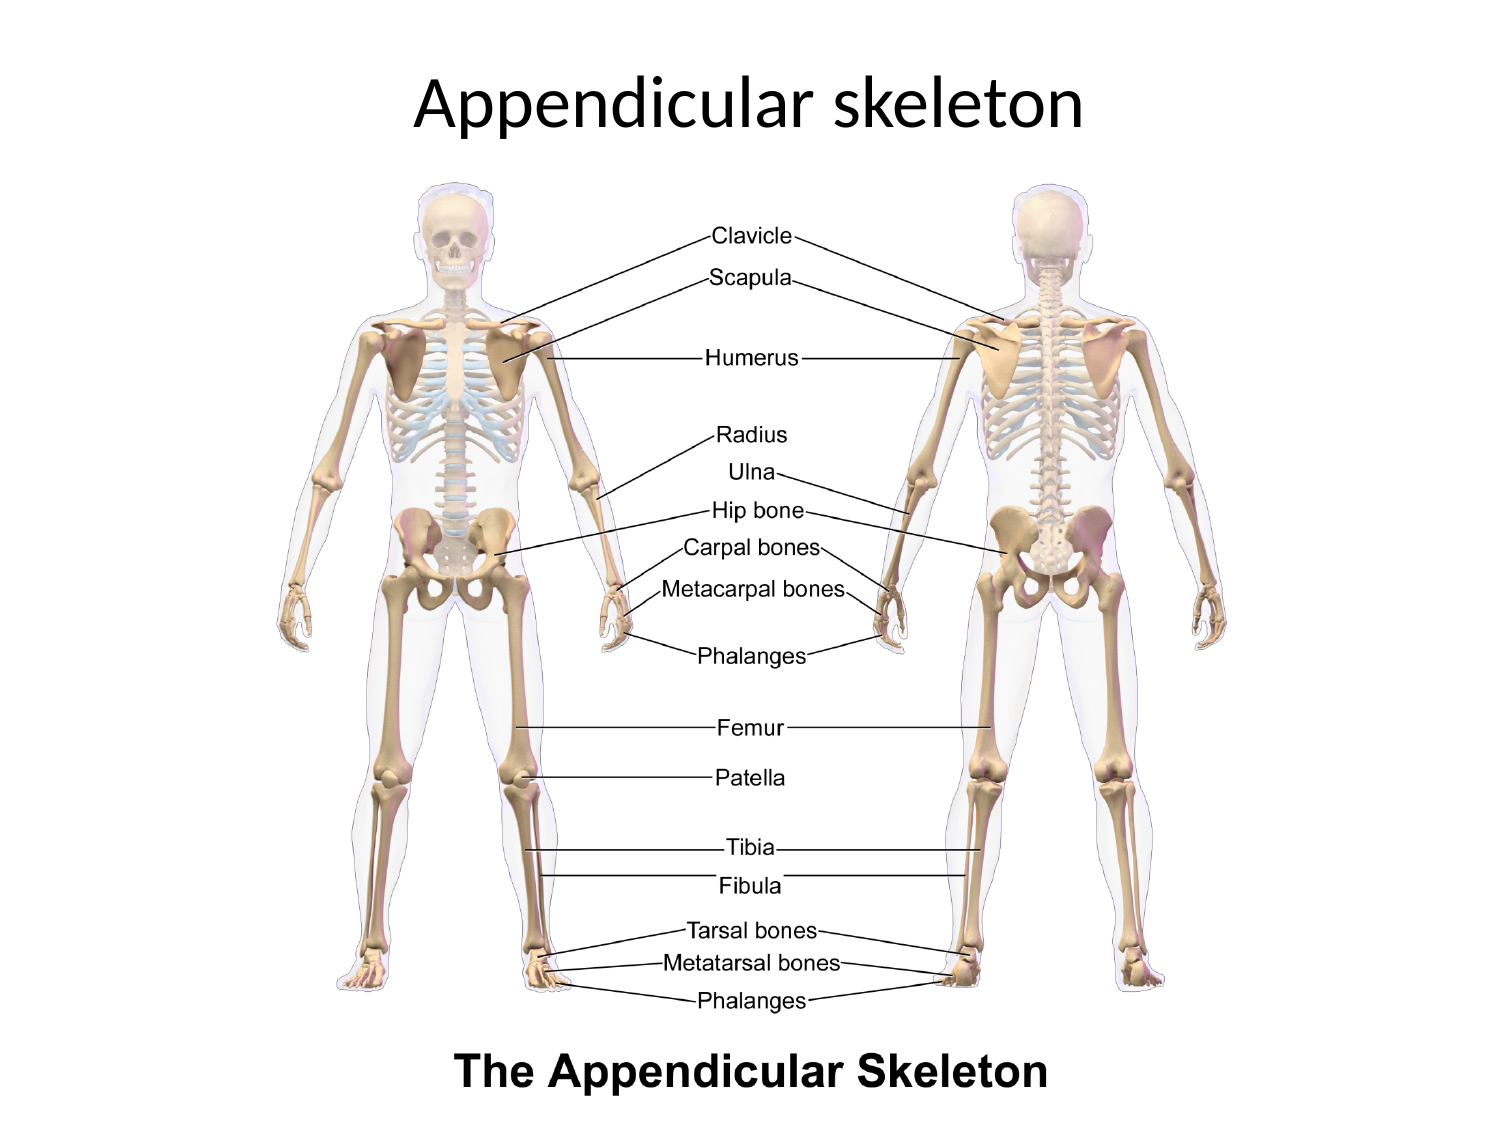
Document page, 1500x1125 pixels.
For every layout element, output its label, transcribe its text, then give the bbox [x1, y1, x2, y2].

title Appendicular skeleton [75, 45, 1425, 150]
picture [268, 149, 1232, 1113]
